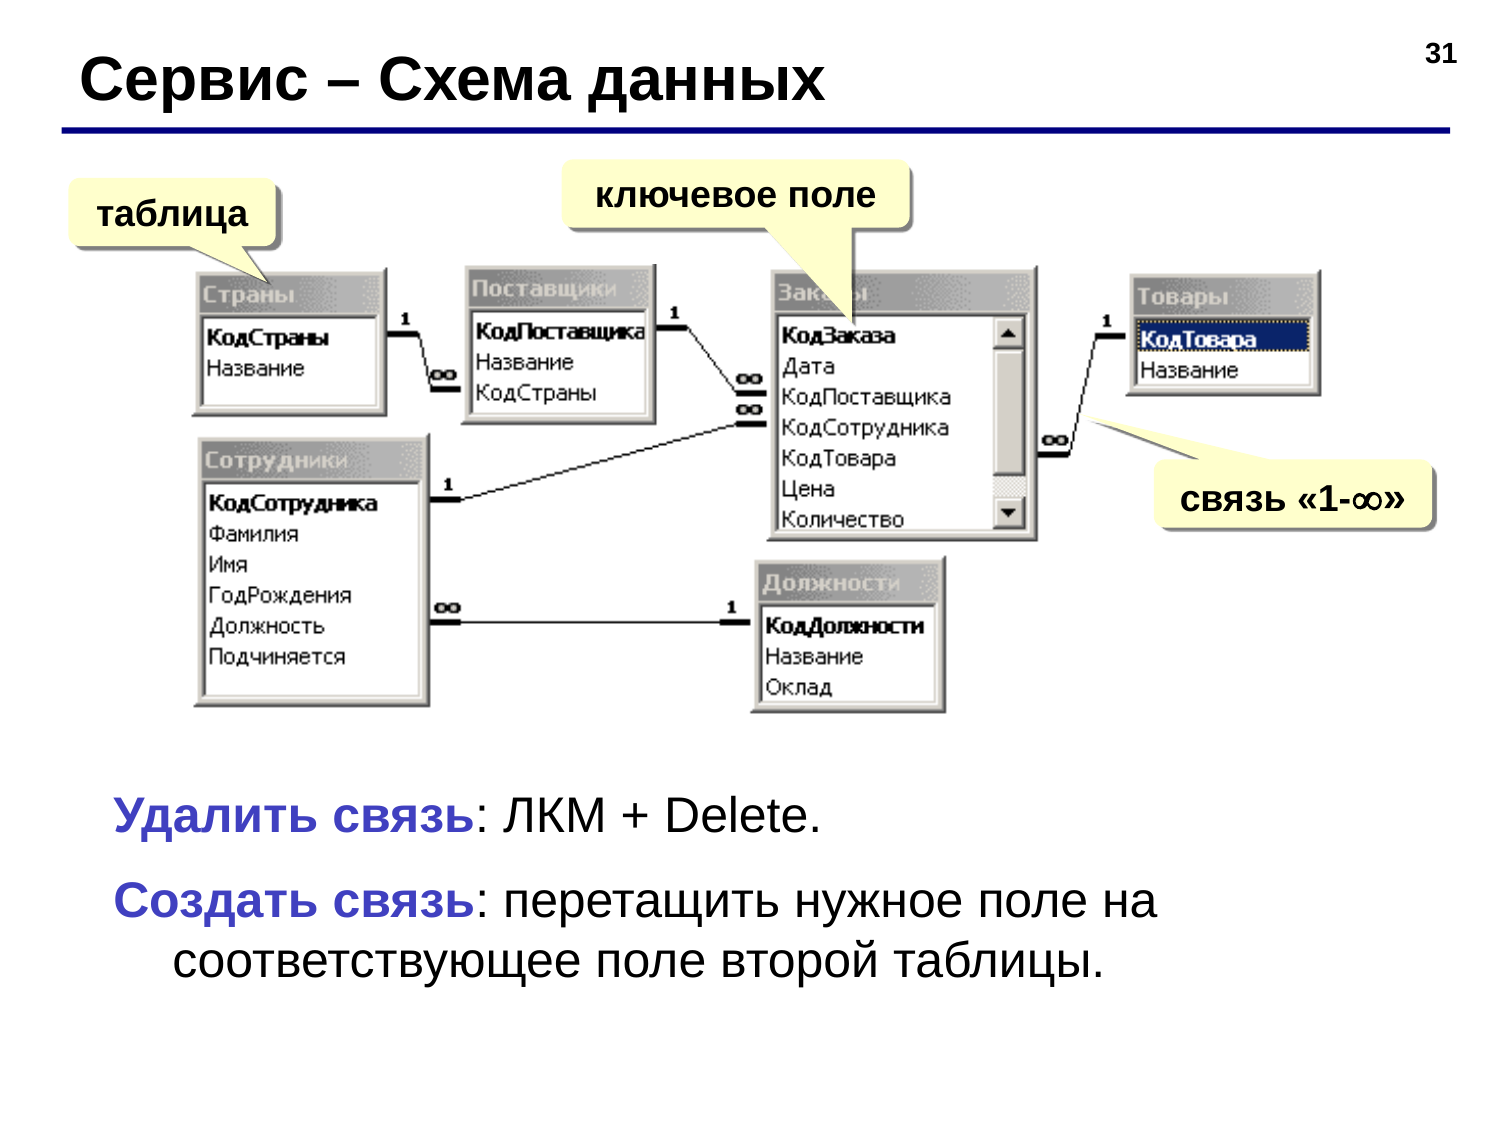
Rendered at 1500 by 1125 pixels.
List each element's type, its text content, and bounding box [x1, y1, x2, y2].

slide_number 31 [1122, 27, 1473, 106]
text_box Сервис – Схема данных [64, 31, 1401, 121]
text_box Удалить связь: ЛКМ + Delete. Создать связь: перетащить нужное поле на соответствующее поле второй таблицы. [98, 775, 1416, 1041]
text_box связь «1-» [1336, 459, 1433, 528]
picture [186, 264, 1332, 724]
text_box таблица [68, 177, 276, 262]
text_box ключевое поле [561, 159, 910, 262]
